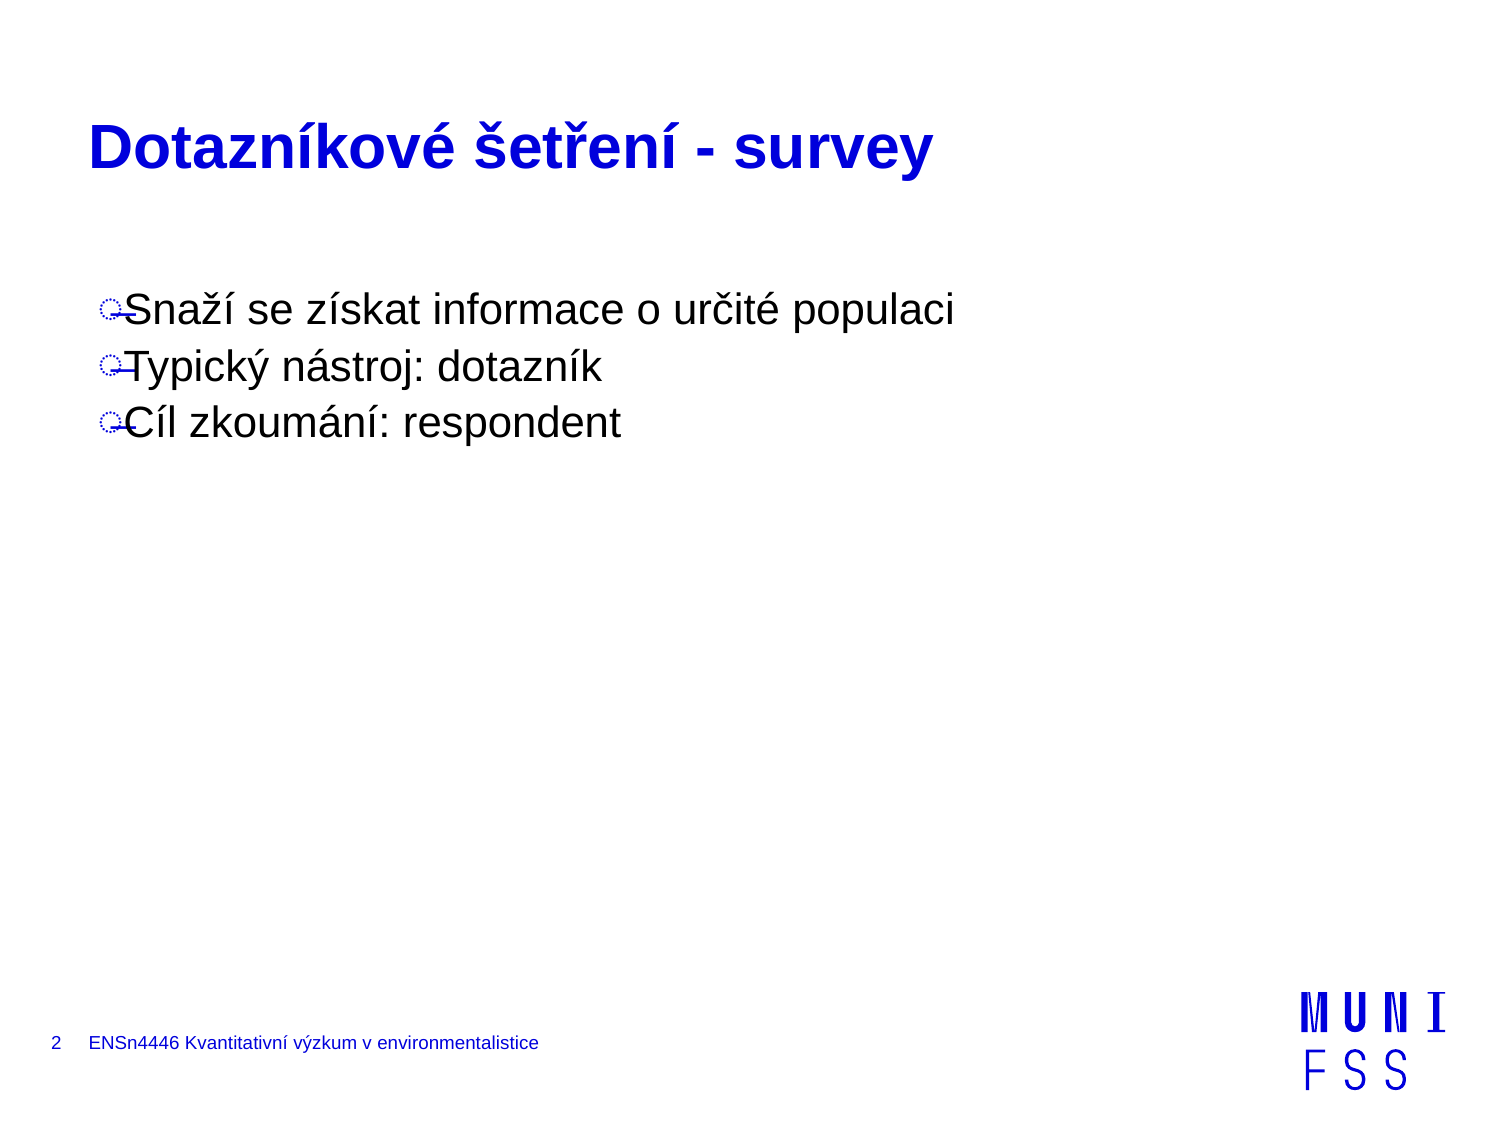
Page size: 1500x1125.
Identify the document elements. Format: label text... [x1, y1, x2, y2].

footer ENSn4446 Kvantitativní výzkum v environmentalistice [88, 1021, 1063, 1063]
title Dotazníkové šetření - survey [88, 118, 1412, 193]
slide_number 2 [50, 1021, 82, 1063]
list Snaží se získat informace o určité populaci Typický nástroj: dotazník Cíl zkoumání: respondent [88, 277, 1412, 957]
